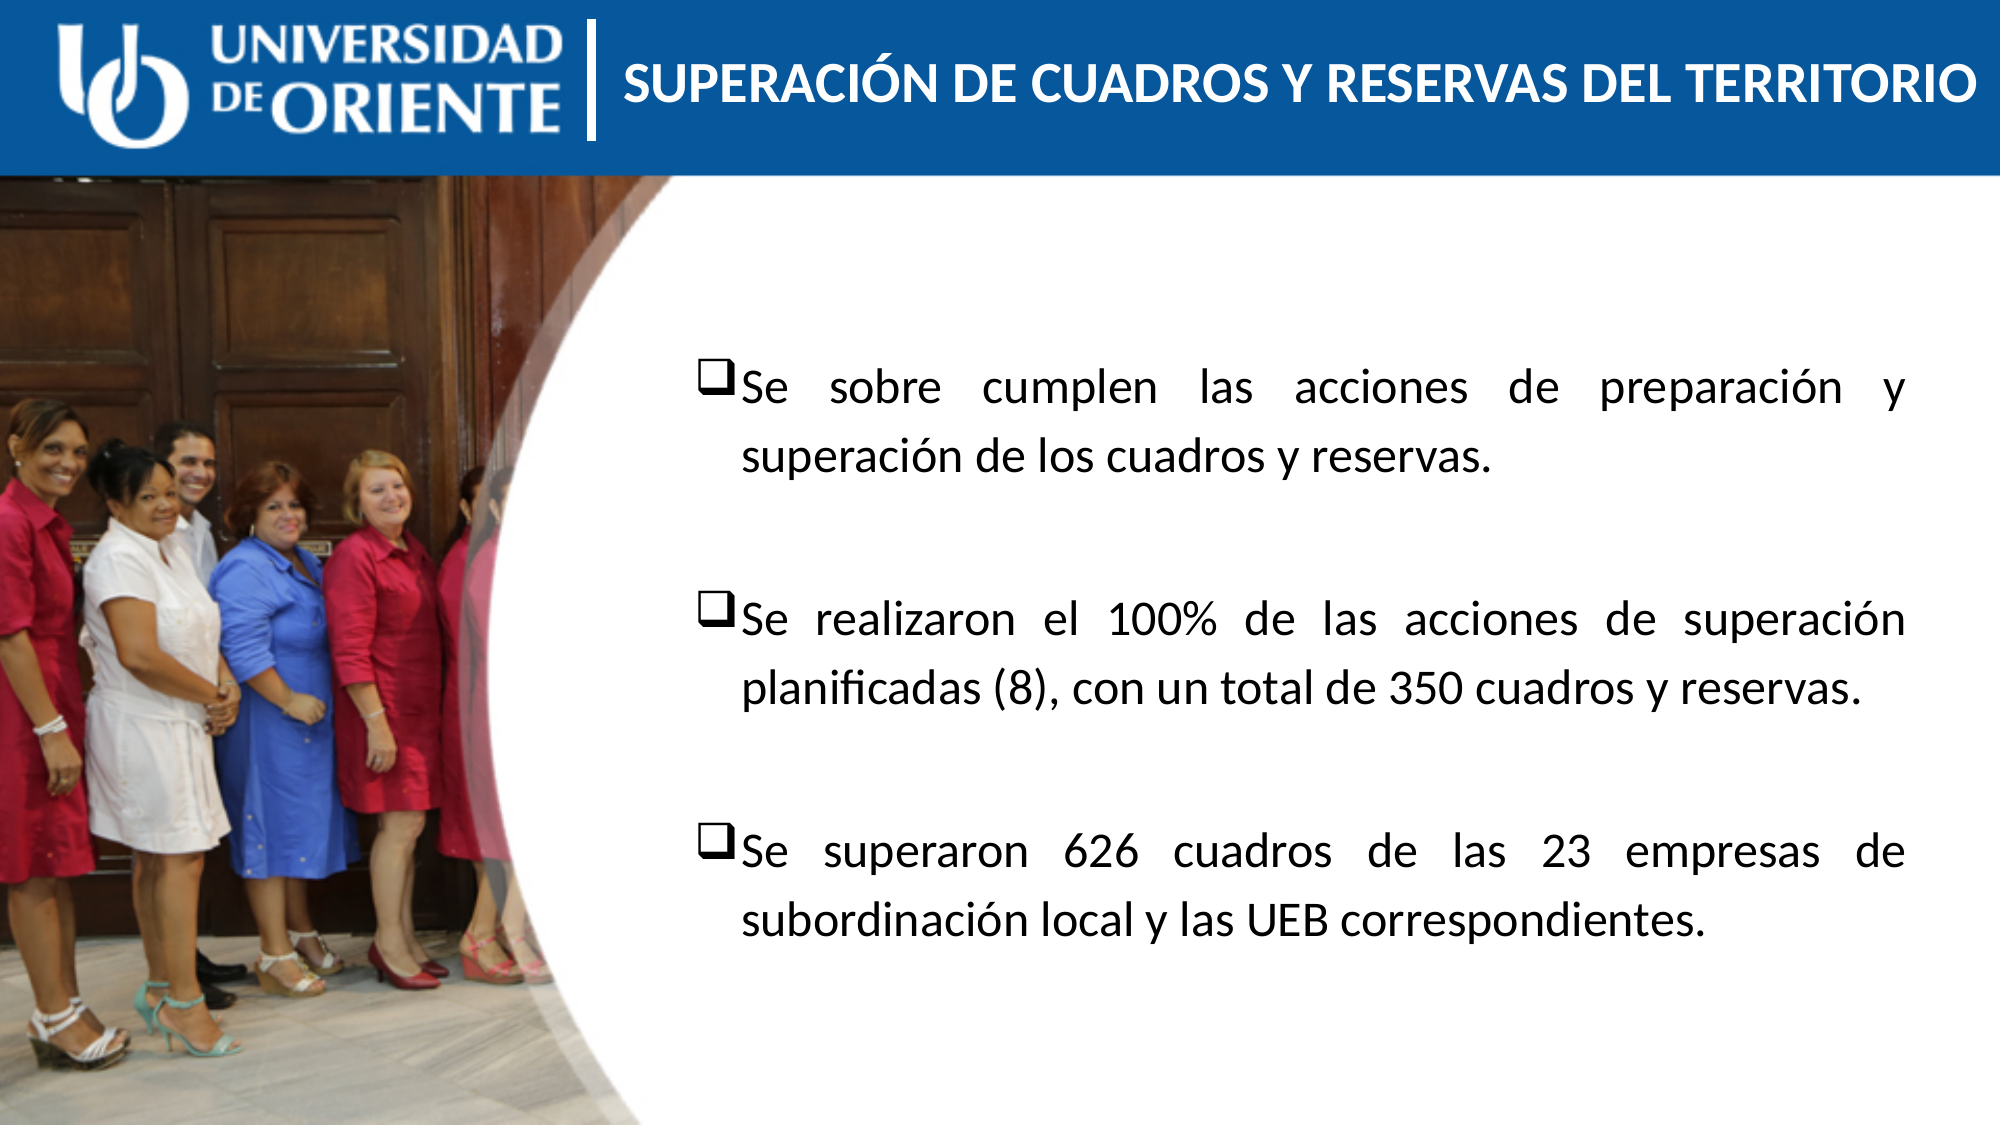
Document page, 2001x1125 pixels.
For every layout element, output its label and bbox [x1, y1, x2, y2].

list [0, 0, 2000, 1125]
